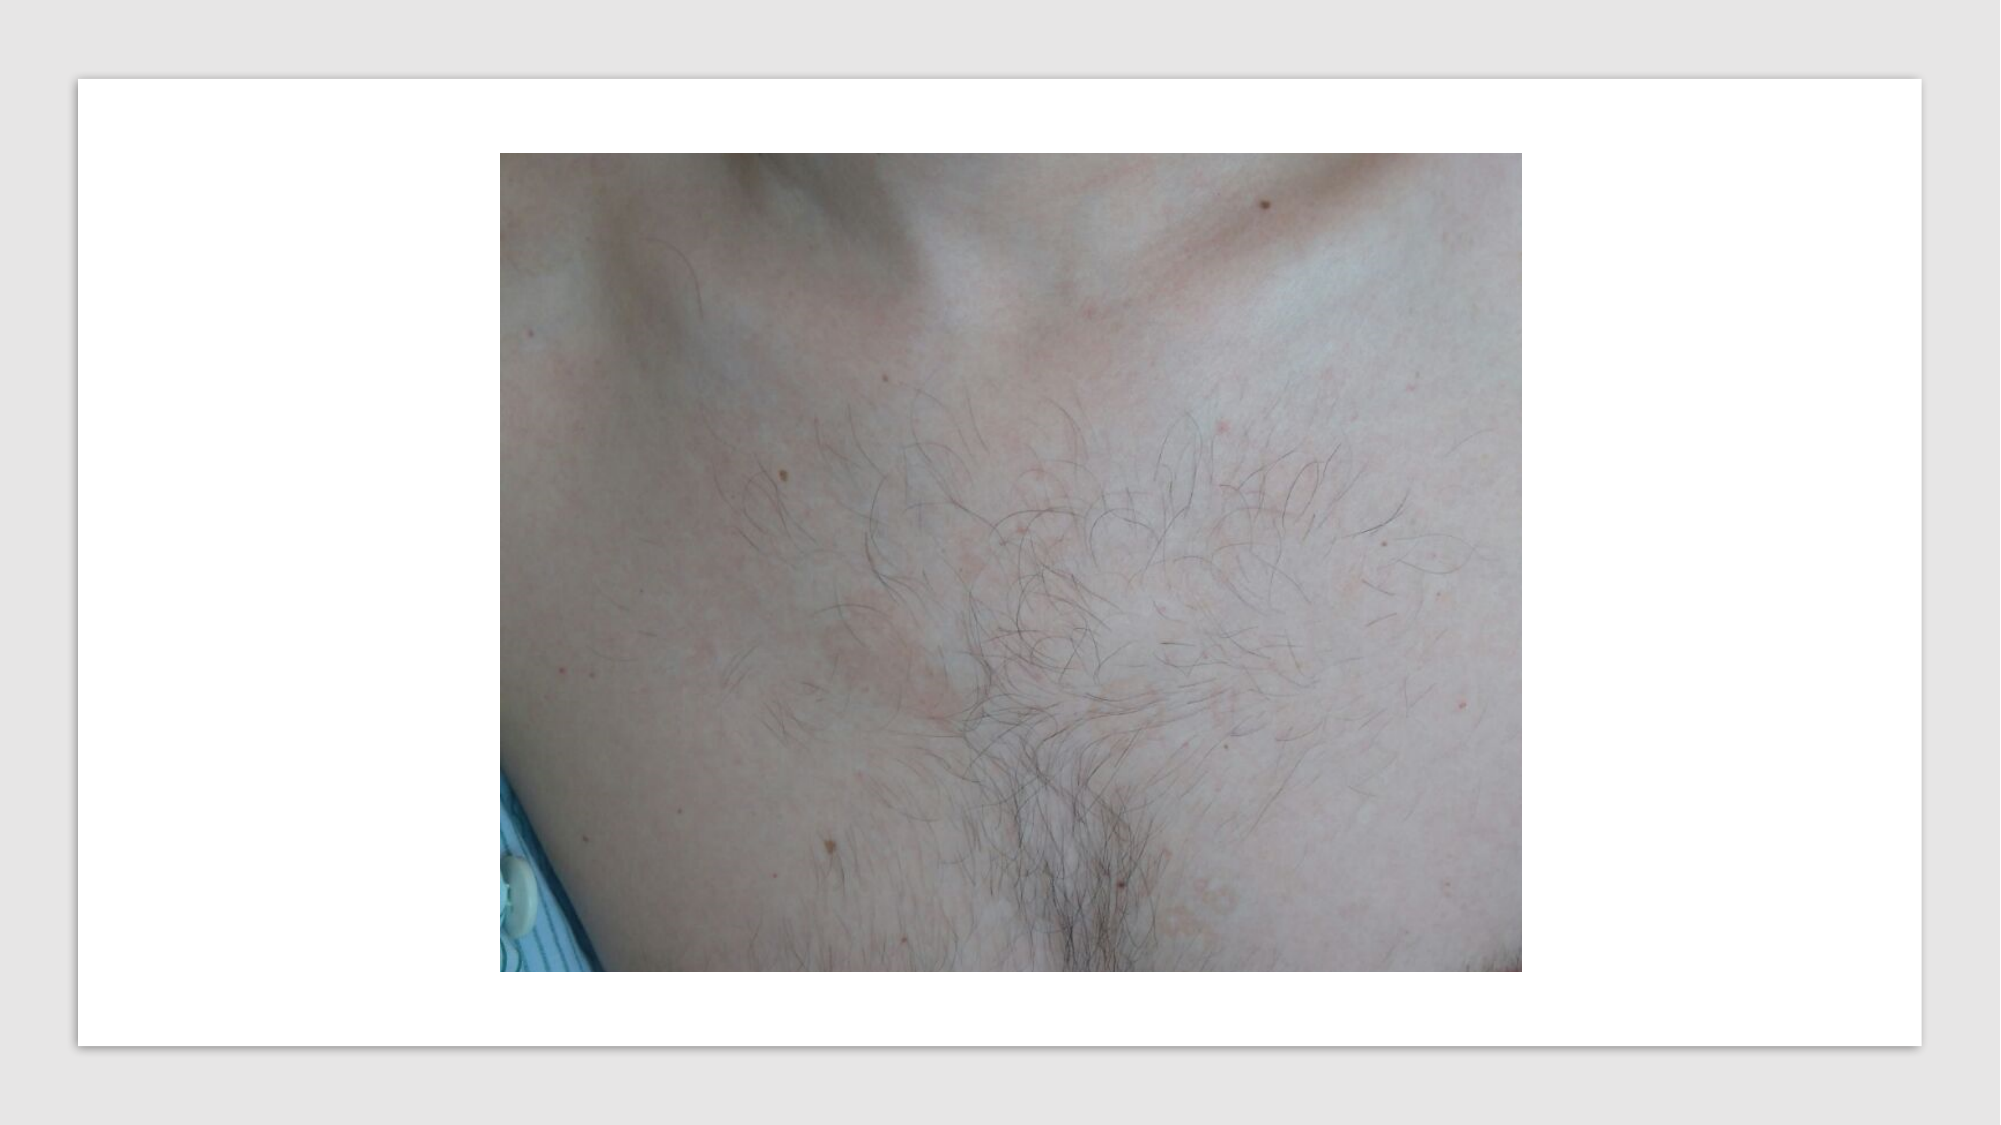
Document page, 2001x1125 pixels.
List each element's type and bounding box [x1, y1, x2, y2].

text_box [0, 0, 2000, 1125]
picture [490, 153, 1522, 972]
text_box [77, 78, 1923, 1047]
